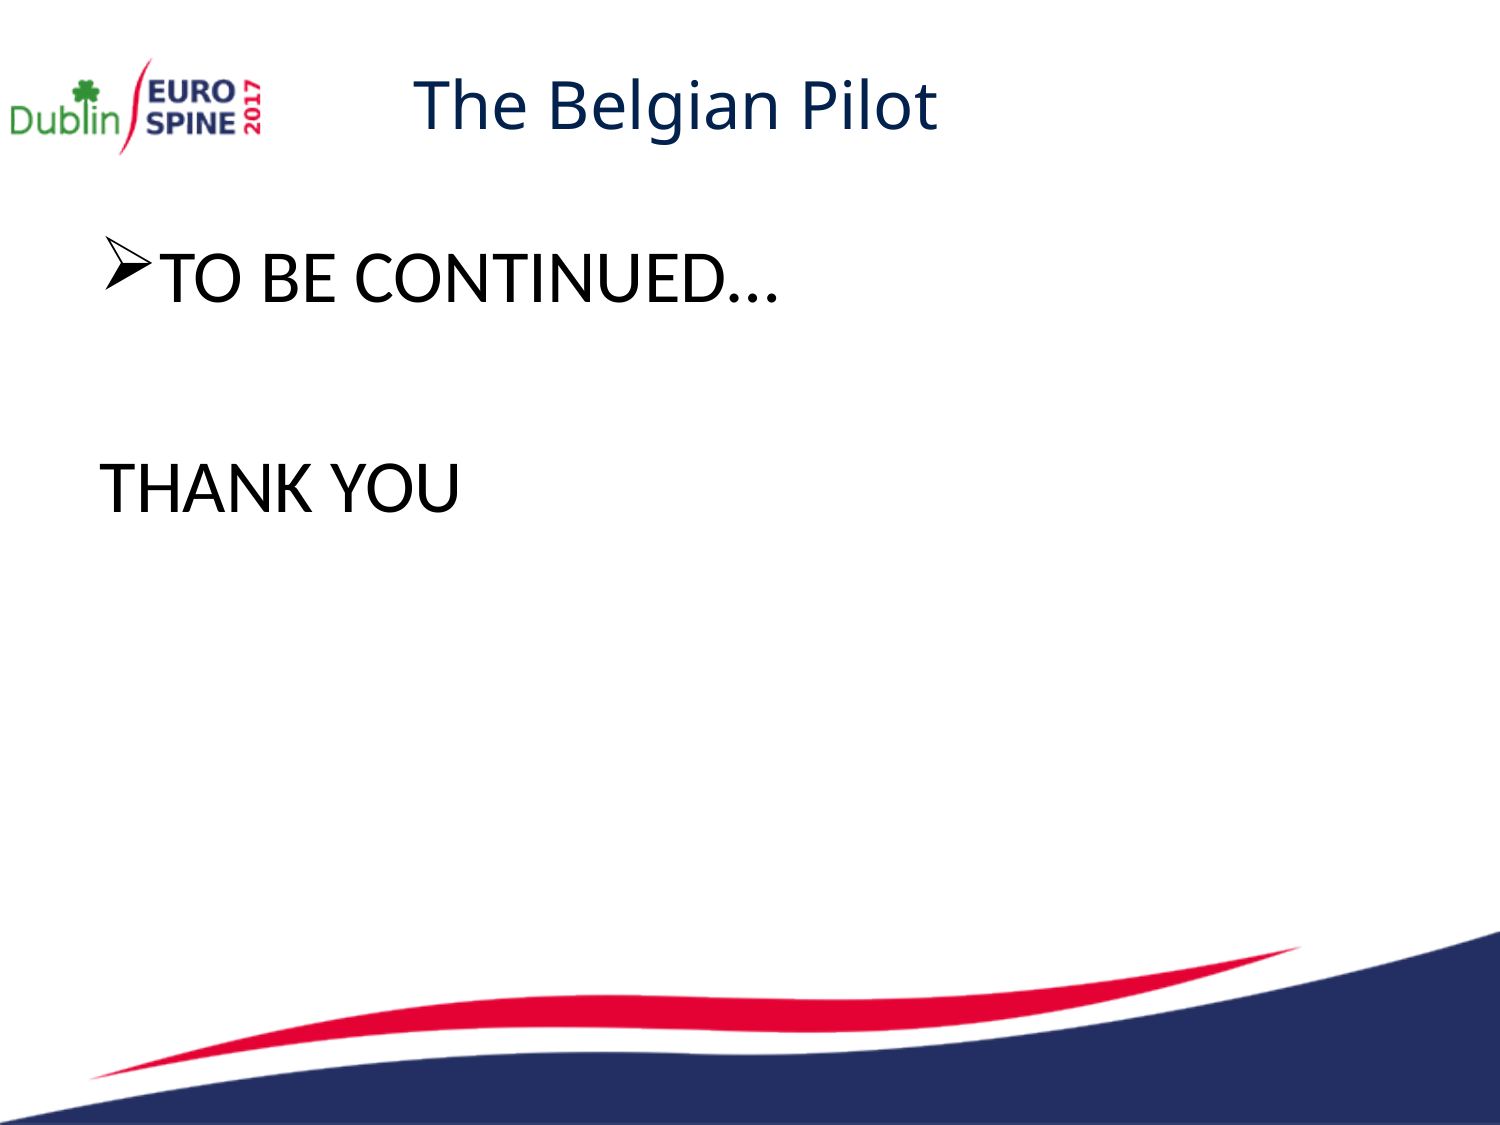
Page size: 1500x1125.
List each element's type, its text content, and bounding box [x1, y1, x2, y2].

picture [0, 0, 1500, 1125]
list TO BE CONTINUED… THANK YOU [84, 219, 1425, 661]
list The Belgian Pilot [260, 55, 1425, 158]
